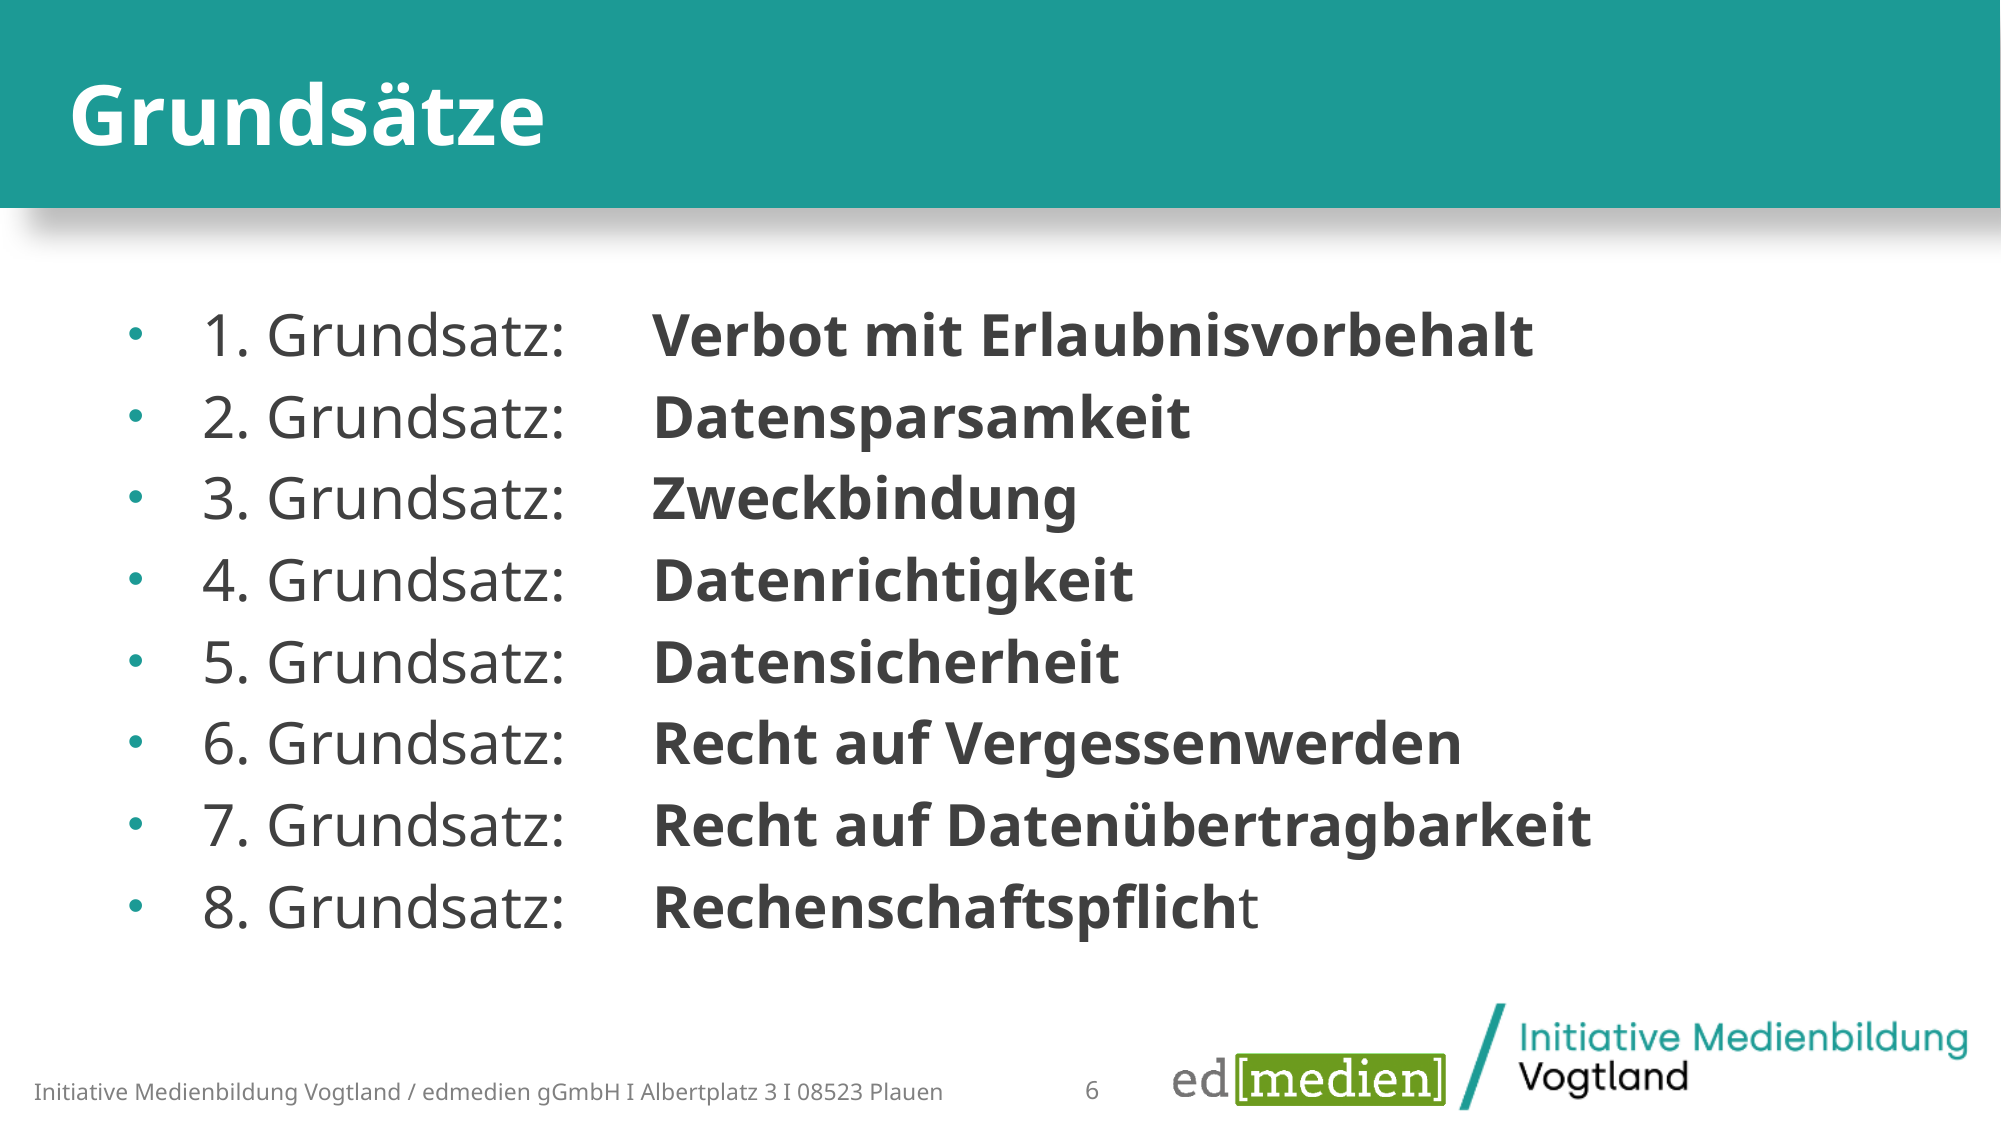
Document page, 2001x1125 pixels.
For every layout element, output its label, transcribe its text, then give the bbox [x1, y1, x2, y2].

list 1. Grundsatz: Verbot mit Erlaubnisvorbehalt 2. Grundsatz: Datensparsamkeit 3. Grundsatz: Zweckbindung 4. Grundsatz: Datenrichtigkeit 5. Grundsatz: Datensicherheit 6. Grundsatz: Recht auf Vergessenwerden 7. Grundsatz: Recht auf Datenübertragbarkeit 8. Grundsatz: Rechenschaftspflicht [90, 290, 1934, 1000]
list Grundsätze [31, 54, 1886, 173]
picture [1456, 1001, 1971, 1113]
picture [1167, 1044, 1451, 1113]
